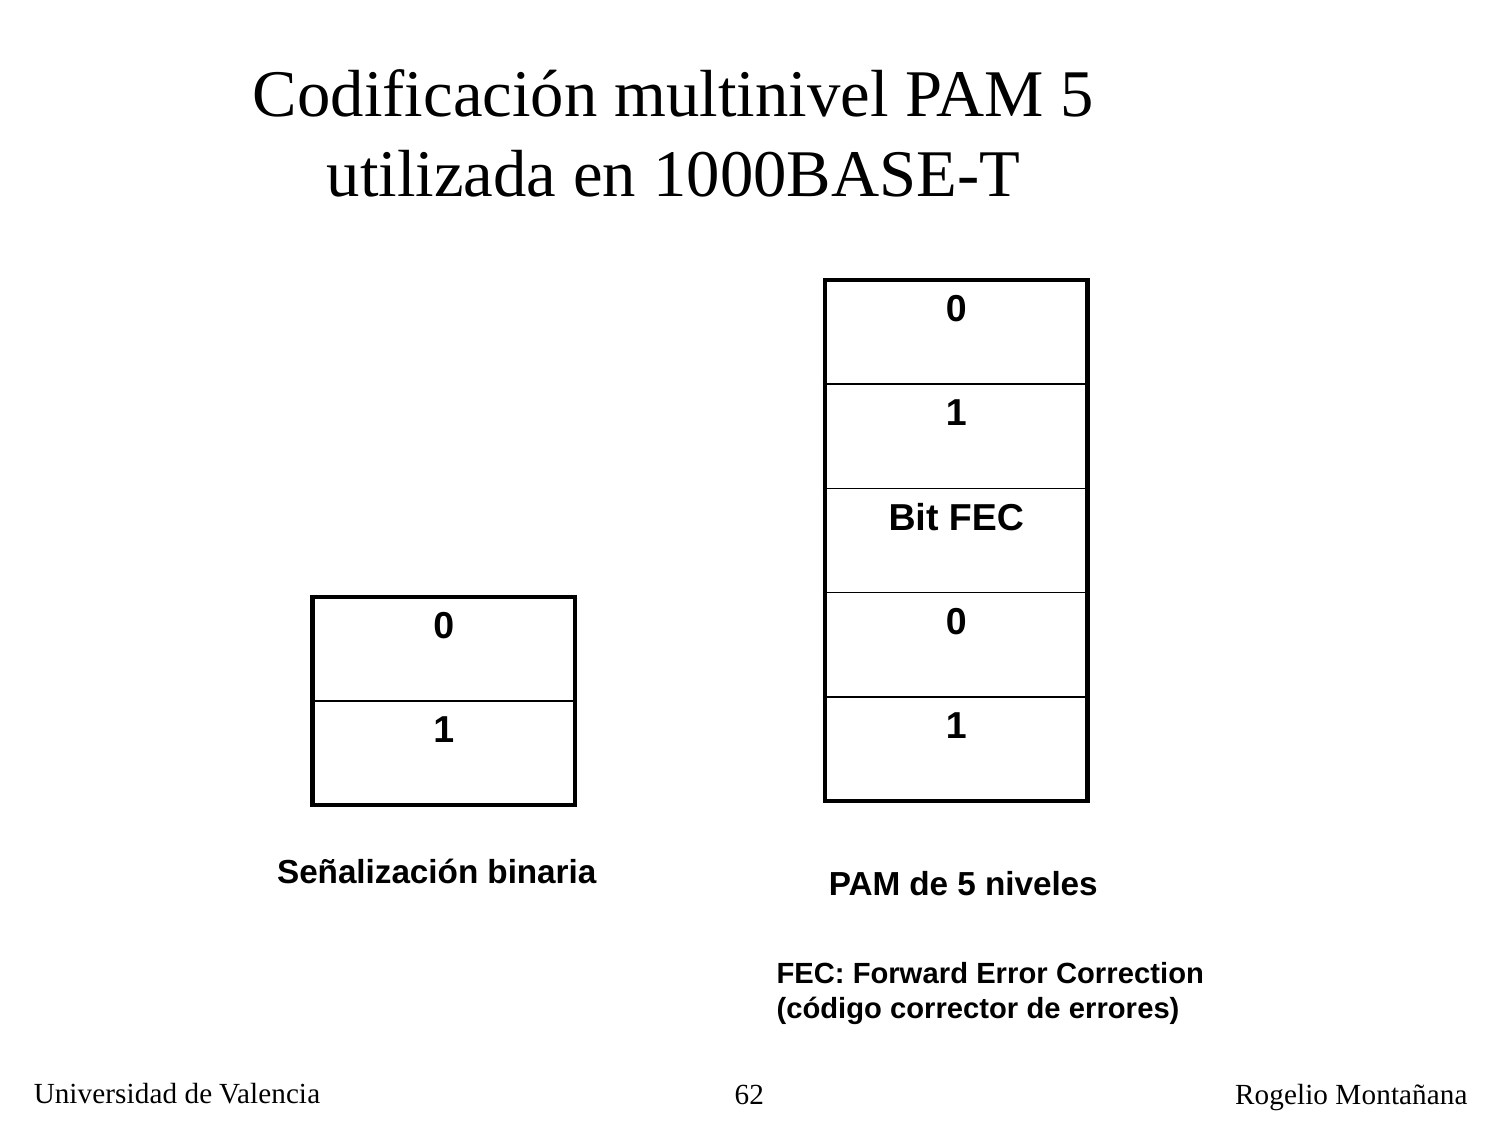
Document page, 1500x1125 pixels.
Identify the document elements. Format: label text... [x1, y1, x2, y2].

table_header 0 [315, 599, 573, 700]
table_cell Bit FEC [827, 489, 1085, 592]
table_header 0 [827, 282, 1085, 383]
text_box FEC: Forward Error Correction (código corrector de errores) [761, 947, 1228, 1032]
table_cell 1 [827, 385, 1085, 488]
text_box Señalización binaria [262, 842, 612, 898]
table_cell 0 [827, 593, 1085, 696]
text_box Codificación multinivel PAM 5 utilizada en 1000BASE-T [237, 42, 1111, 218]
table_cell 1 [827, 698, 1085, 799]
table_cell 1 [315, 702, 573, 803]
text_box PAM de 5 niveles [814, 855, 1114, 910]
